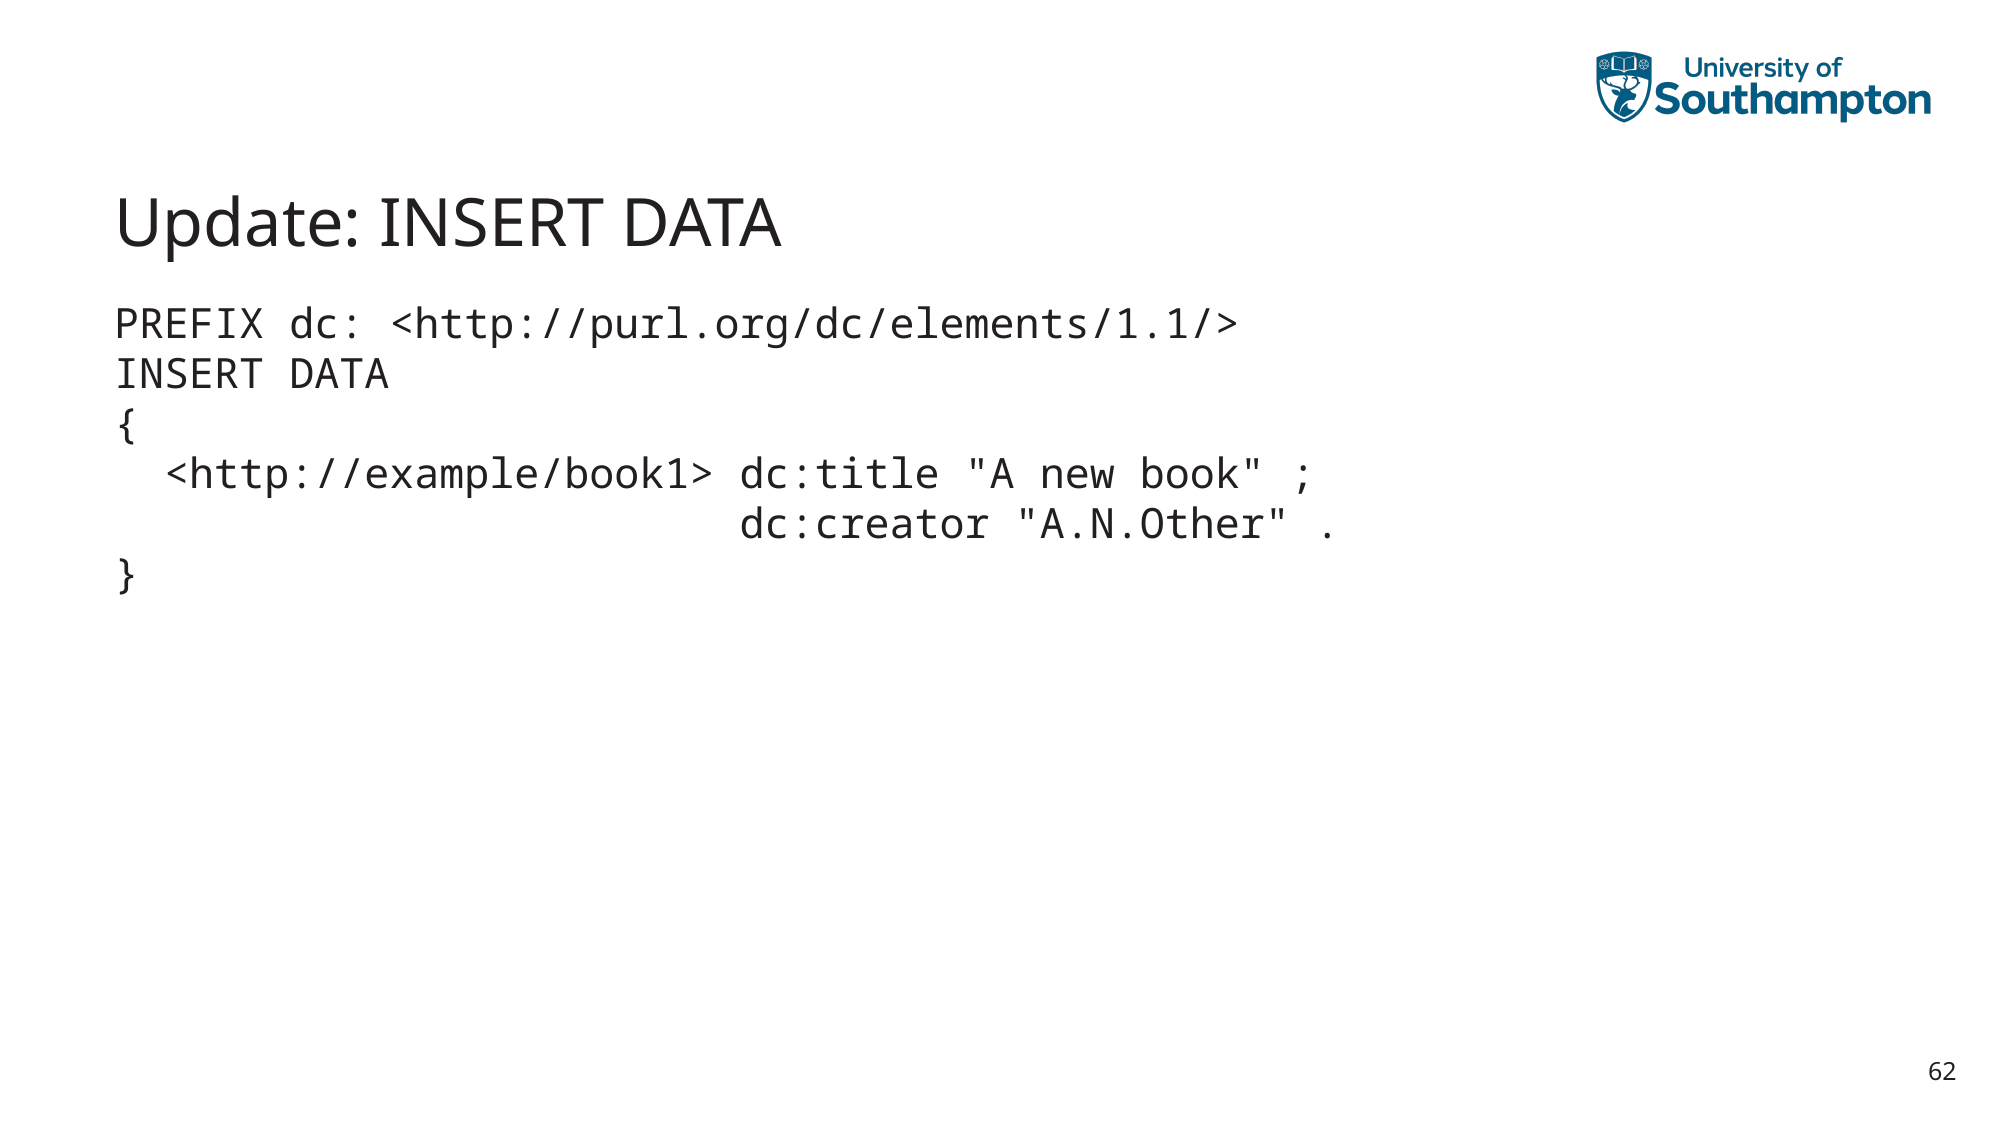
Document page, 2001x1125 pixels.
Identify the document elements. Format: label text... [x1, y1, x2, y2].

picture [1626, 78, 1648, 111]
picture [1823, 97, 1830, 113]
title Update: INSERT DATA [102, 113, 1898, 268]
picture [1626, 76, 1636, 88]
picture [1782, 97, 1791, 108]
picture [1527, 0, 2000, 220]
picture [1730, 97, 1736, 113]
list PREFIX dc: <http://purl.org/dc/elements/1.1/> INSERT DATA { <http://example/book1> dc:title "A new book" ; dc:creator "A.N.Other" . } [102, 290, 1898, 1024]
picture [1890, 97, 1900, 108]
picture [1847, 97, 1857, 108]
picture [1600, 80, 1617, 111]
picture [1808, 97, 1815, 113]
picture [1758, 97, 1766, 113]
picture [1607, 76, 1624, 88]
picture [1689, 97, 1698, 108]
